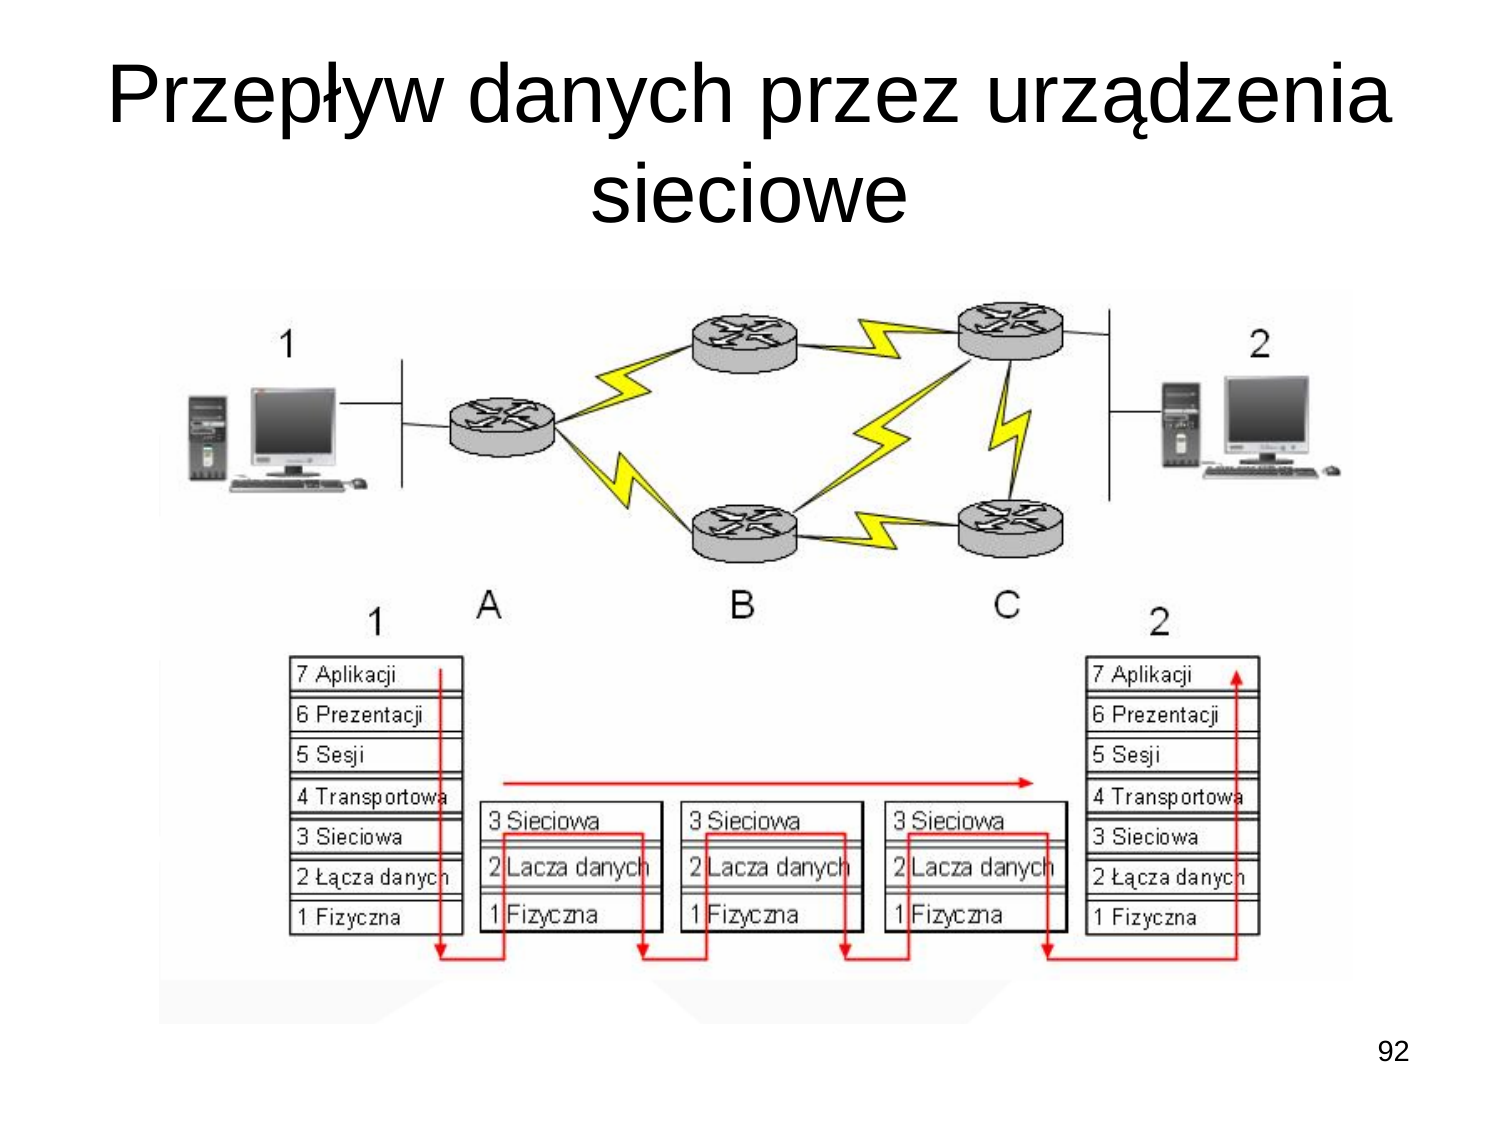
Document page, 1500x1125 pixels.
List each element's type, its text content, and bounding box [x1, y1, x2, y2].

picture [159, 289, 1353, 1024]
slide_number 92 [1074, 1024, 1425, 1103]
title Przepływ danych przez urządzenia sieciowe [75, 45, 1425, 233]
